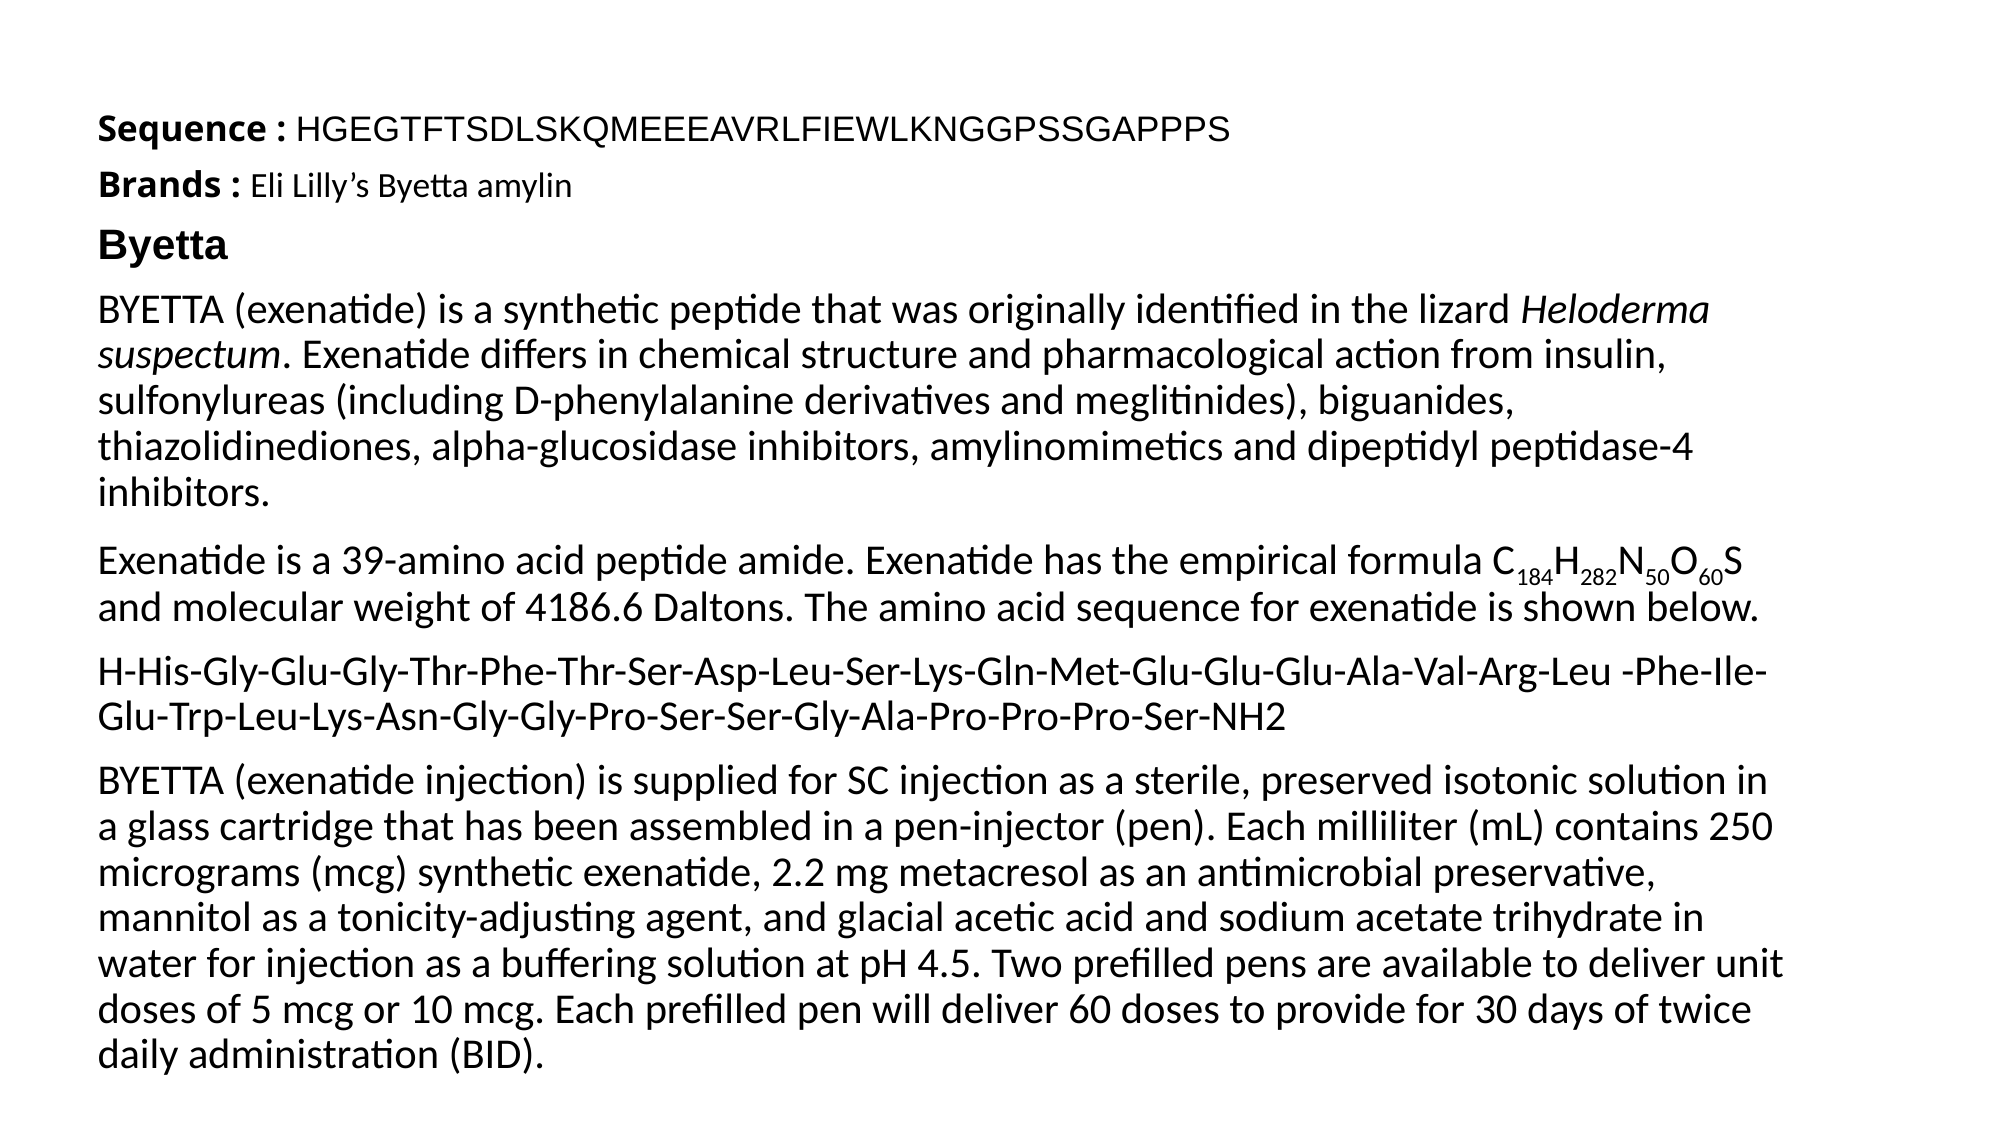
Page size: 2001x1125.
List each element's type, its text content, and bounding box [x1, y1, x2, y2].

list Sequence : HGEGTFTSDLSKQMEEEAVRLFIEWLKNGGPSSGAPPPS Brands : Eli Lilly’s Byetta amylin Byetta BYETTA (exenatide) is a synthetic peptide that was originally identified in the lizard Heloderma suspectum. Exenatide differs in chemical structure and pharmacological action from insulin, sulfonylureas (including D-phenylalanine derivatives and meglitinides), biguanides, thiazolidinediones, alpha-glucosidase inhibitors, amylinomimetics and dipeptidyl peptidase-4 inhibitors. Exenatide is a 39-amino acid peptide amide. Exenatide has the empirical formula C184H282N50O60S and molecular weight of 4186.6 Daltons. The amino acid sequence for exenatide is shown below. H-His-Gly-Glu-Gly-Thr-Phe-Thr-Ser-Asp-Leu-Ser-Lys-Gln-Met-Glu-Glu-Glu-Ala-Val-Arg-Leu -Phe-Ile-Glu-Trp-Leu-Lys-Asn-Gly-Gly-Pro-Ser-Ser-Gly-Ala-Pro-Pro-Pro-Ser-NH2 BYETTA (exenatide injection) is supplied for SC injection as a sterile, preserved isotonic solution in a glass cartridge that has been assembled in a pen-injector (pen). Each milliliter (mL) contains 250 micrograms (mcg) synthetic exenatide, 2.2 mg metacresol as an antimicrobial preservative, mannitol as a tonicity-adjusting agent, and glacial acetic acid and sodium acetate trihydrate in water for injection as a buffering solution at pH 4.5. Two prefilled pens are available to deliver unit doses of 5 mcg or 10 mcg. Each prefilled pen will deliver 60 doses to provide for 30 days of twice daily administration (BID). [82, 47, 1808, 1086]
